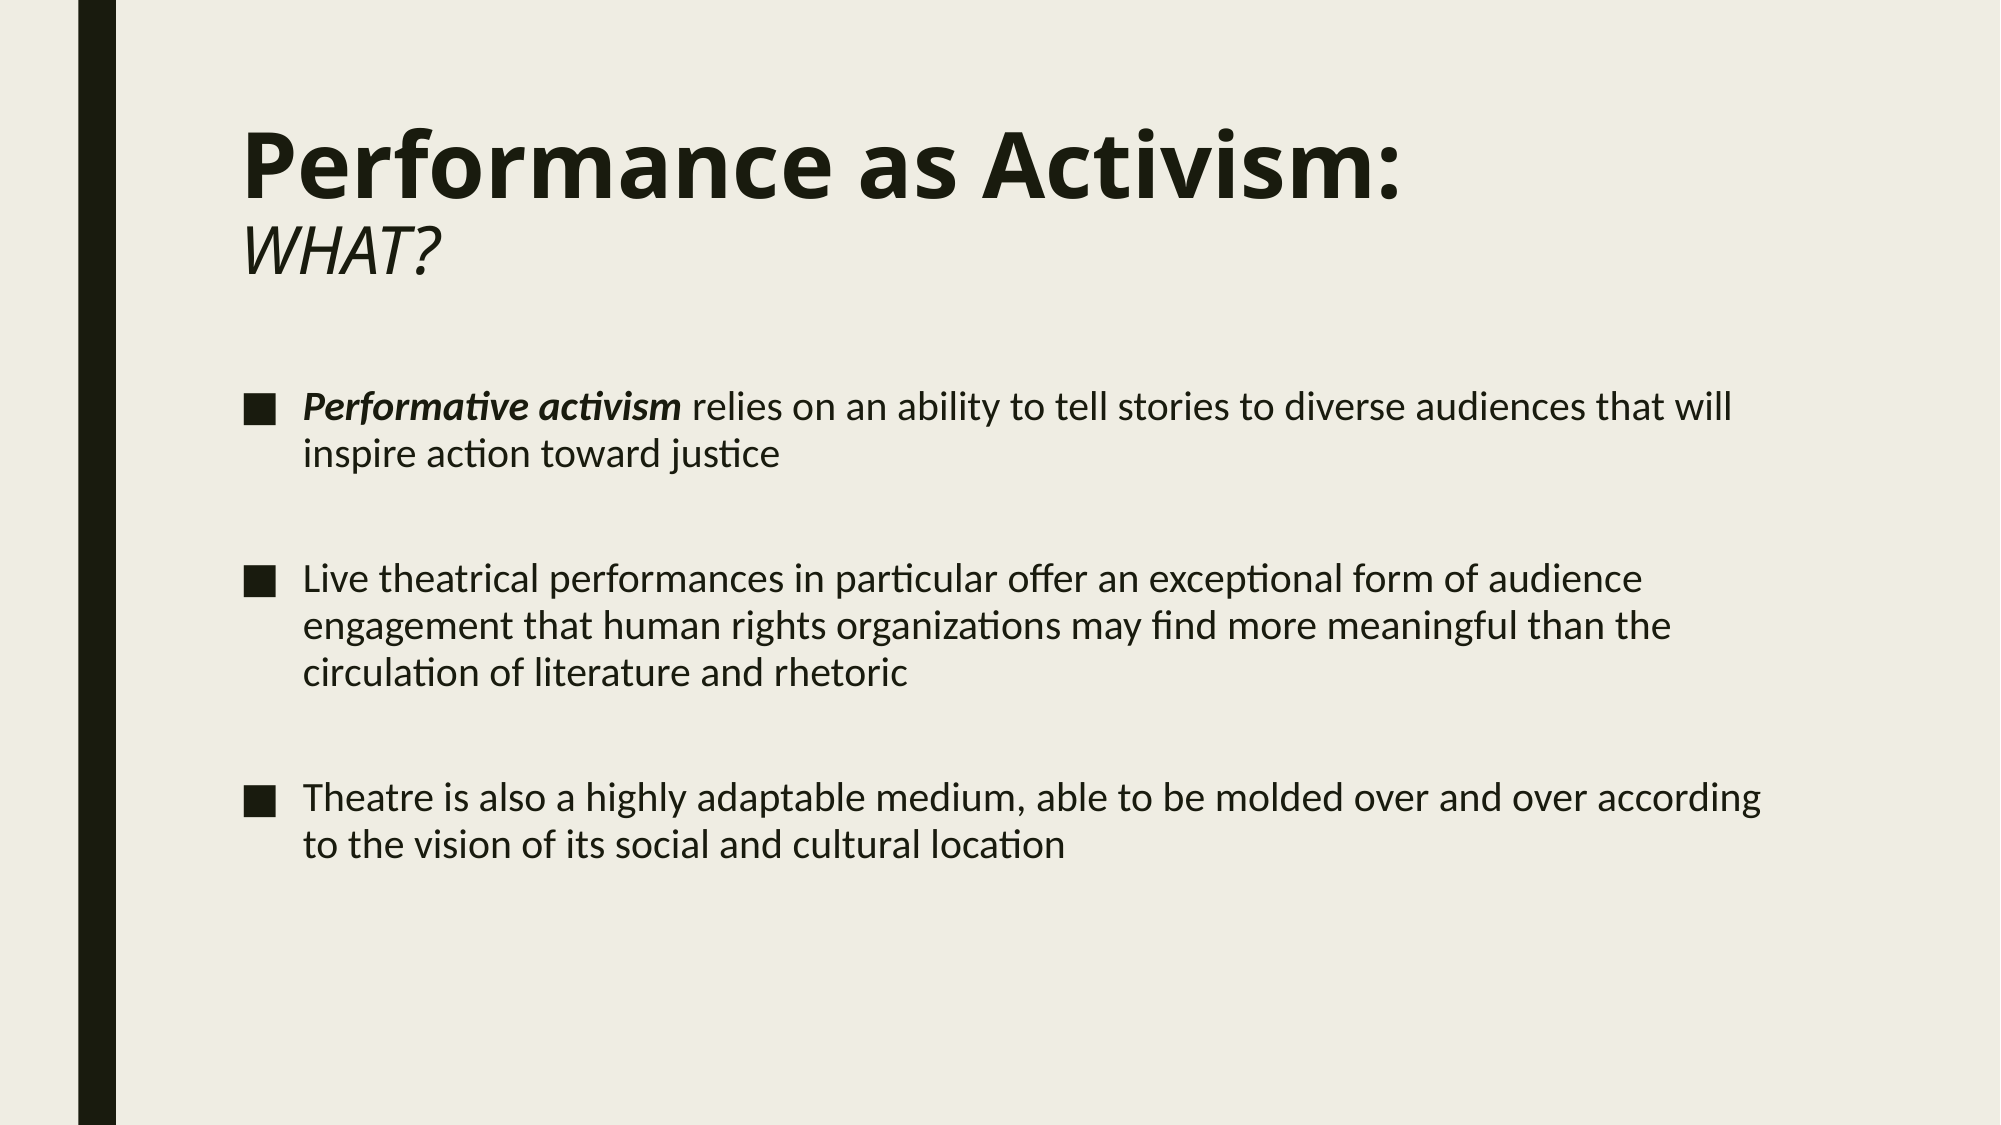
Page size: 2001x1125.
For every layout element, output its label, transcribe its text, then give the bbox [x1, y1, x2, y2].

title Performance as Activism: WHAT? [225, 112, 1800, 357]
list Performative activism relies on an ability to tell stories to diverse audiences that will inspire action toward justice Live theatrical performances in particular offer an exceptional form of audience engagement that human rights organizations may find more meaningful than the circulation of literature and rhetoric Theatre is also a highly adaptable medium, able to be molded over and over according to the vision of its social and cultural location [225, 375, 1800, 904]
